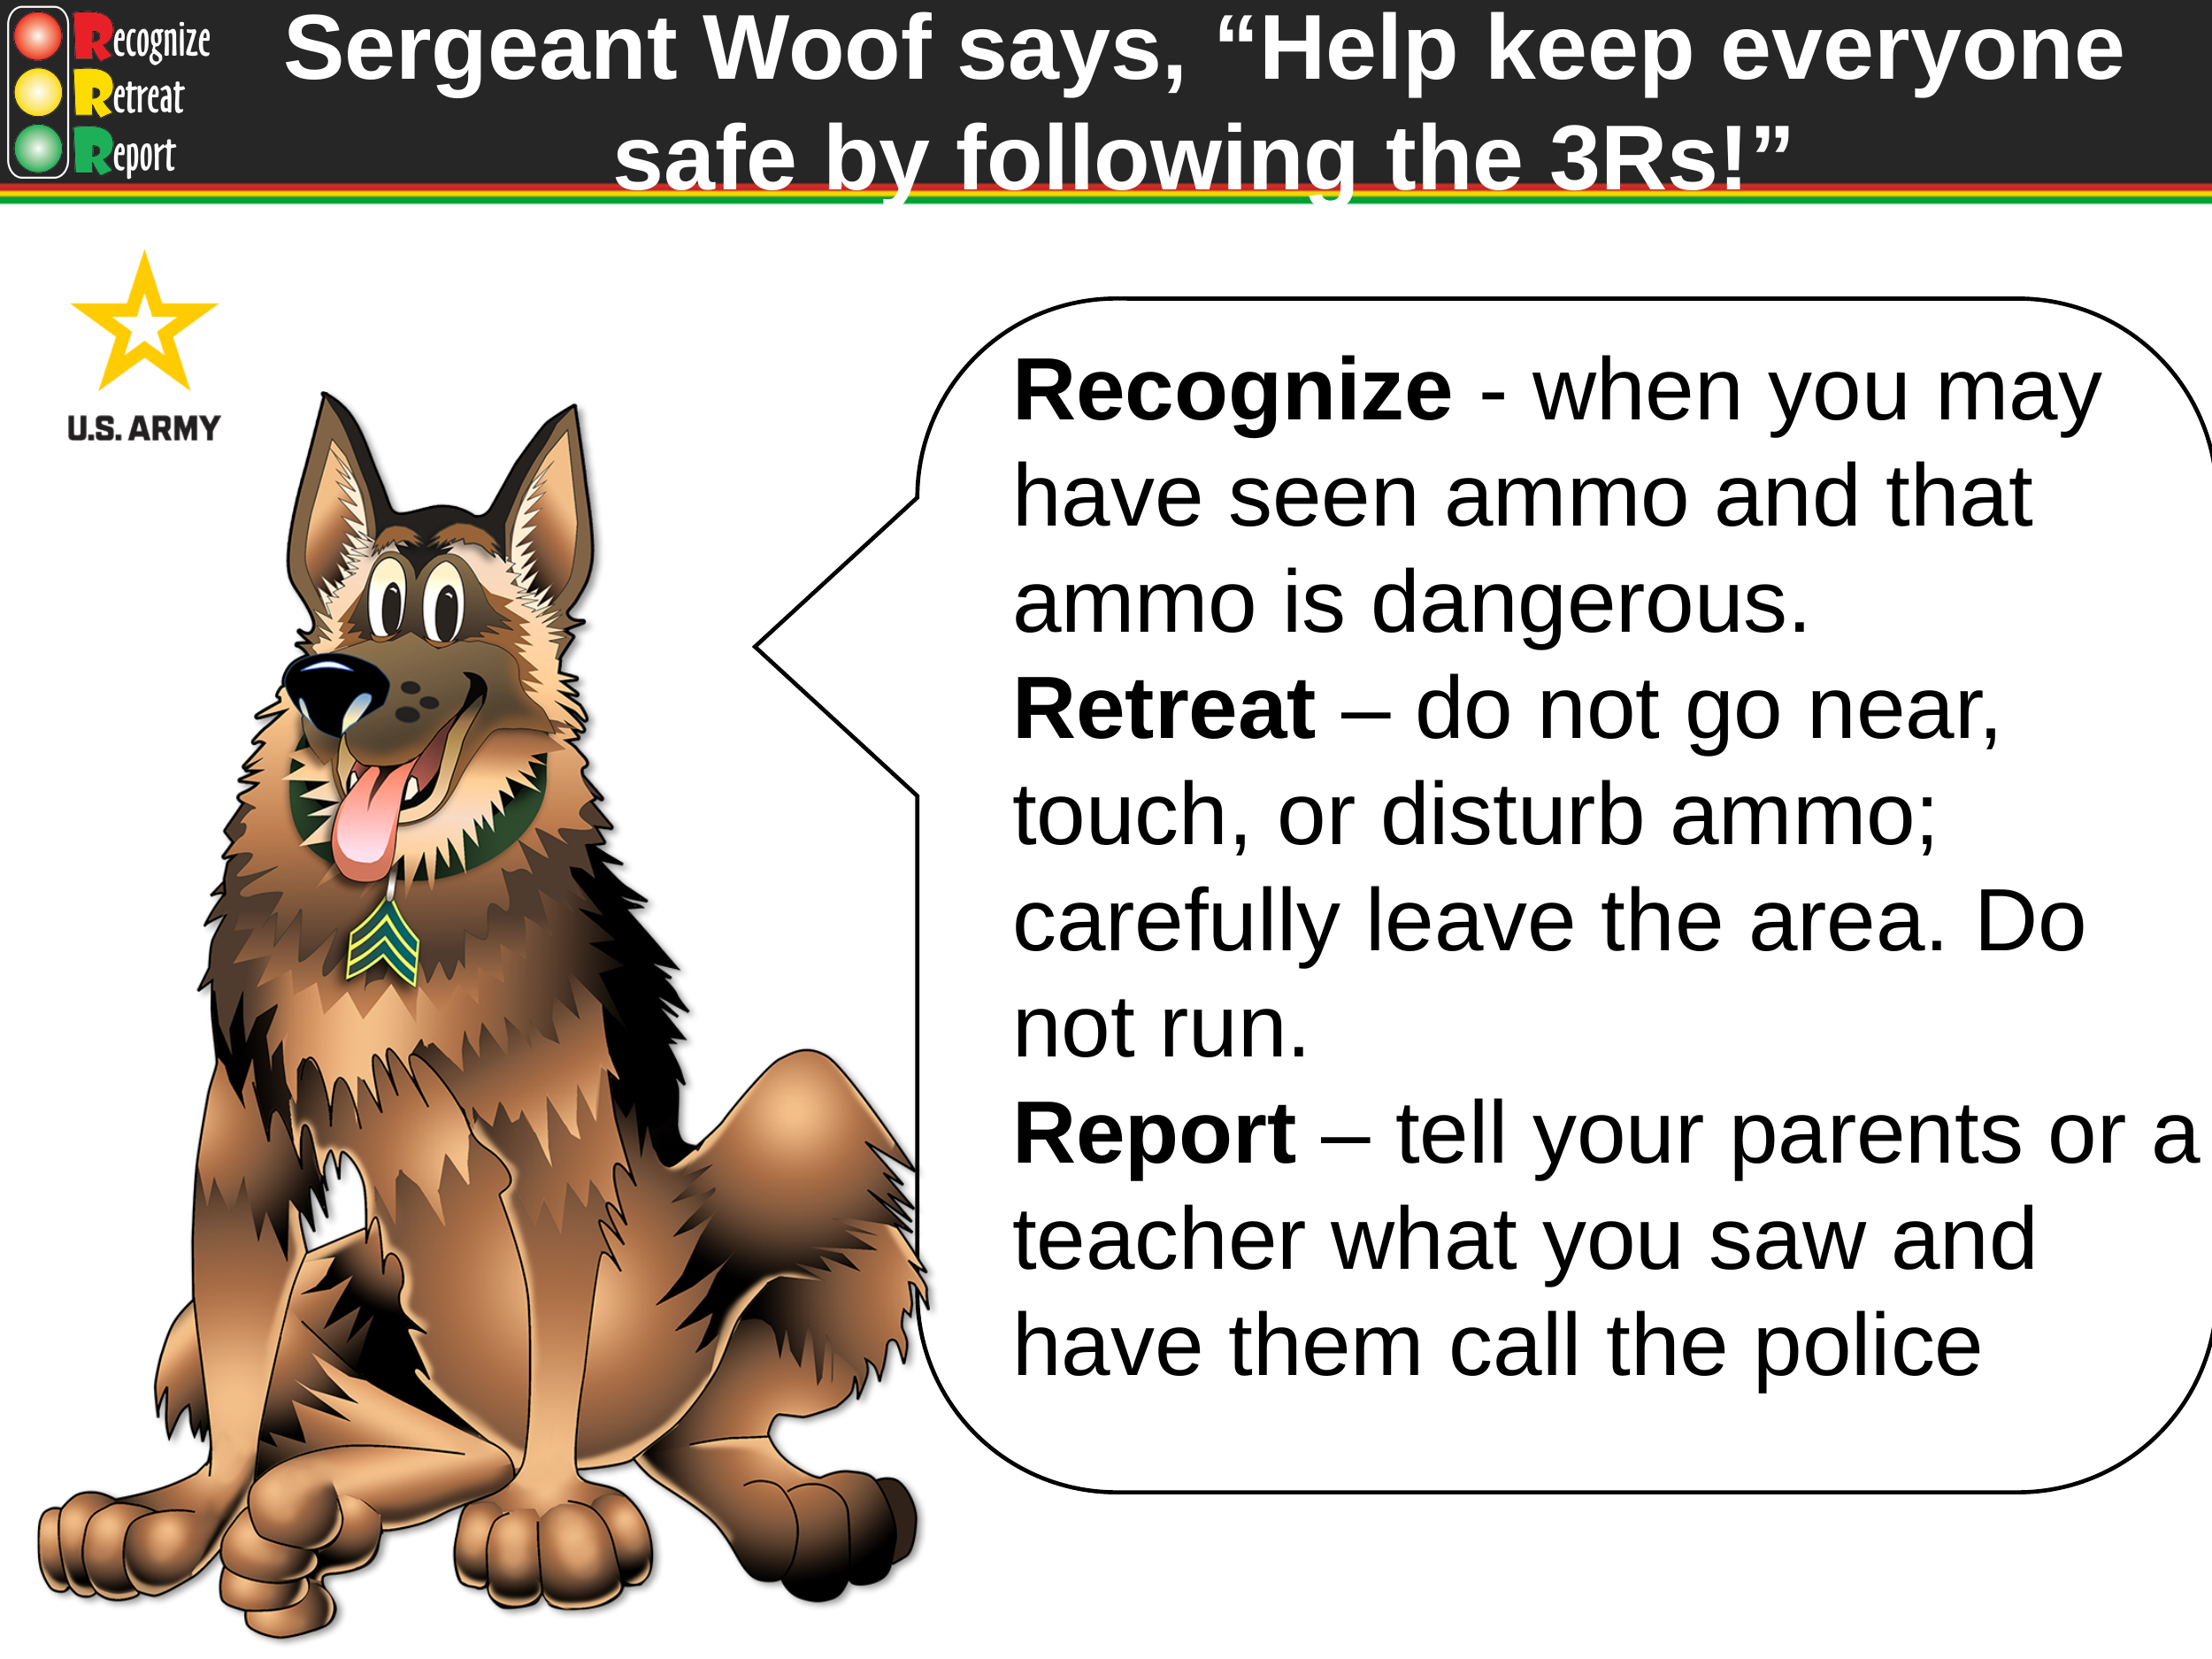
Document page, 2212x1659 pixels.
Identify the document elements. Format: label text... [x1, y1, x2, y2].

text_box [917, 298, 2212, 1530]
title Sergeant Woof says, “Help keep everyone safe by following the 3Rs!” [220, 18, 2190, 177]
picture [0, 0, 2212, 1659]
